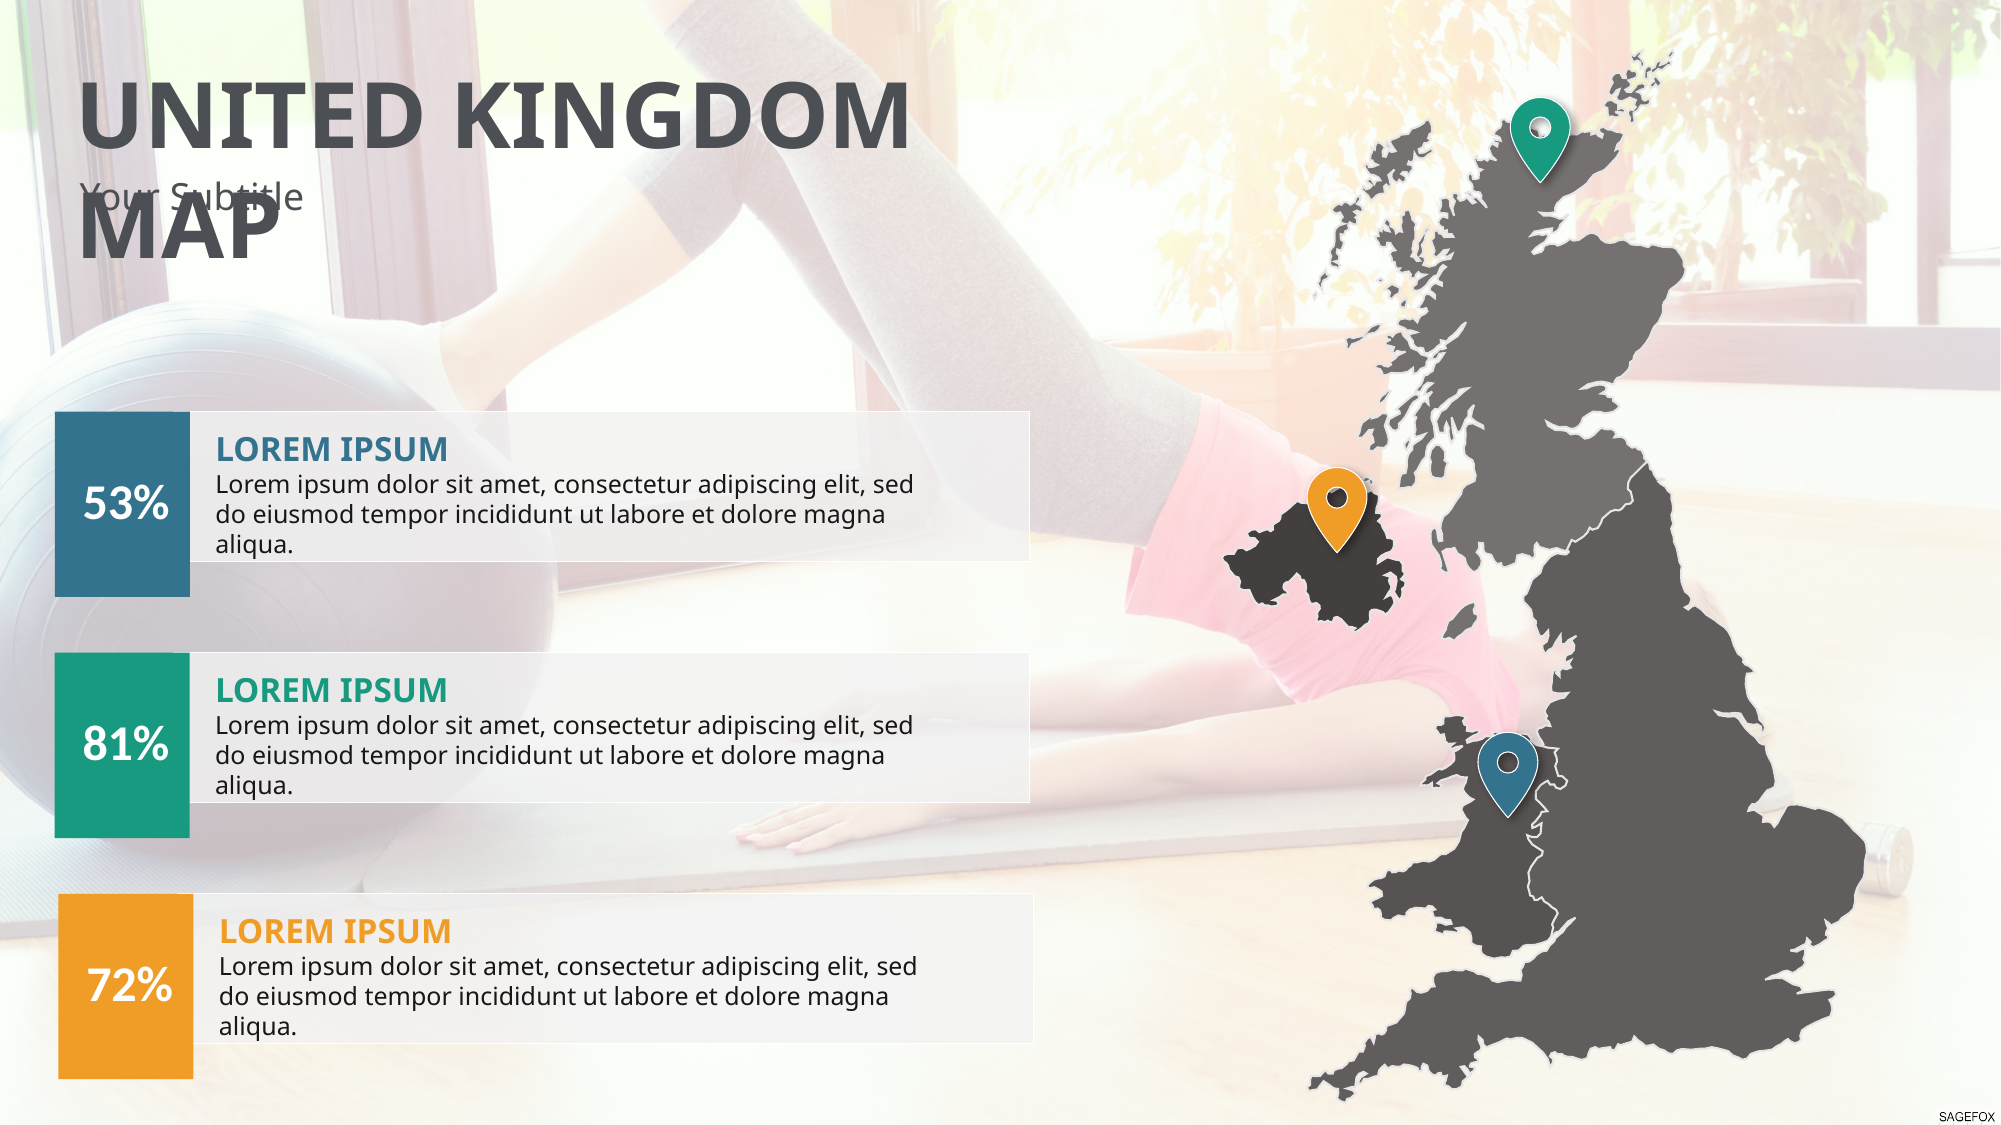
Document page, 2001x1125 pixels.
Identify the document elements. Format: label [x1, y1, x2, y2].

picture [1936, 1111, 1997, 1125]
text_box [60, 49, 1036, 227]
text_box [54, 652, 1030, 839]
text_box [58, 893, 1034, 1080]
text_box [1221, 49, 1867, 1103]
text_box [54, 411, 1030, 597]
